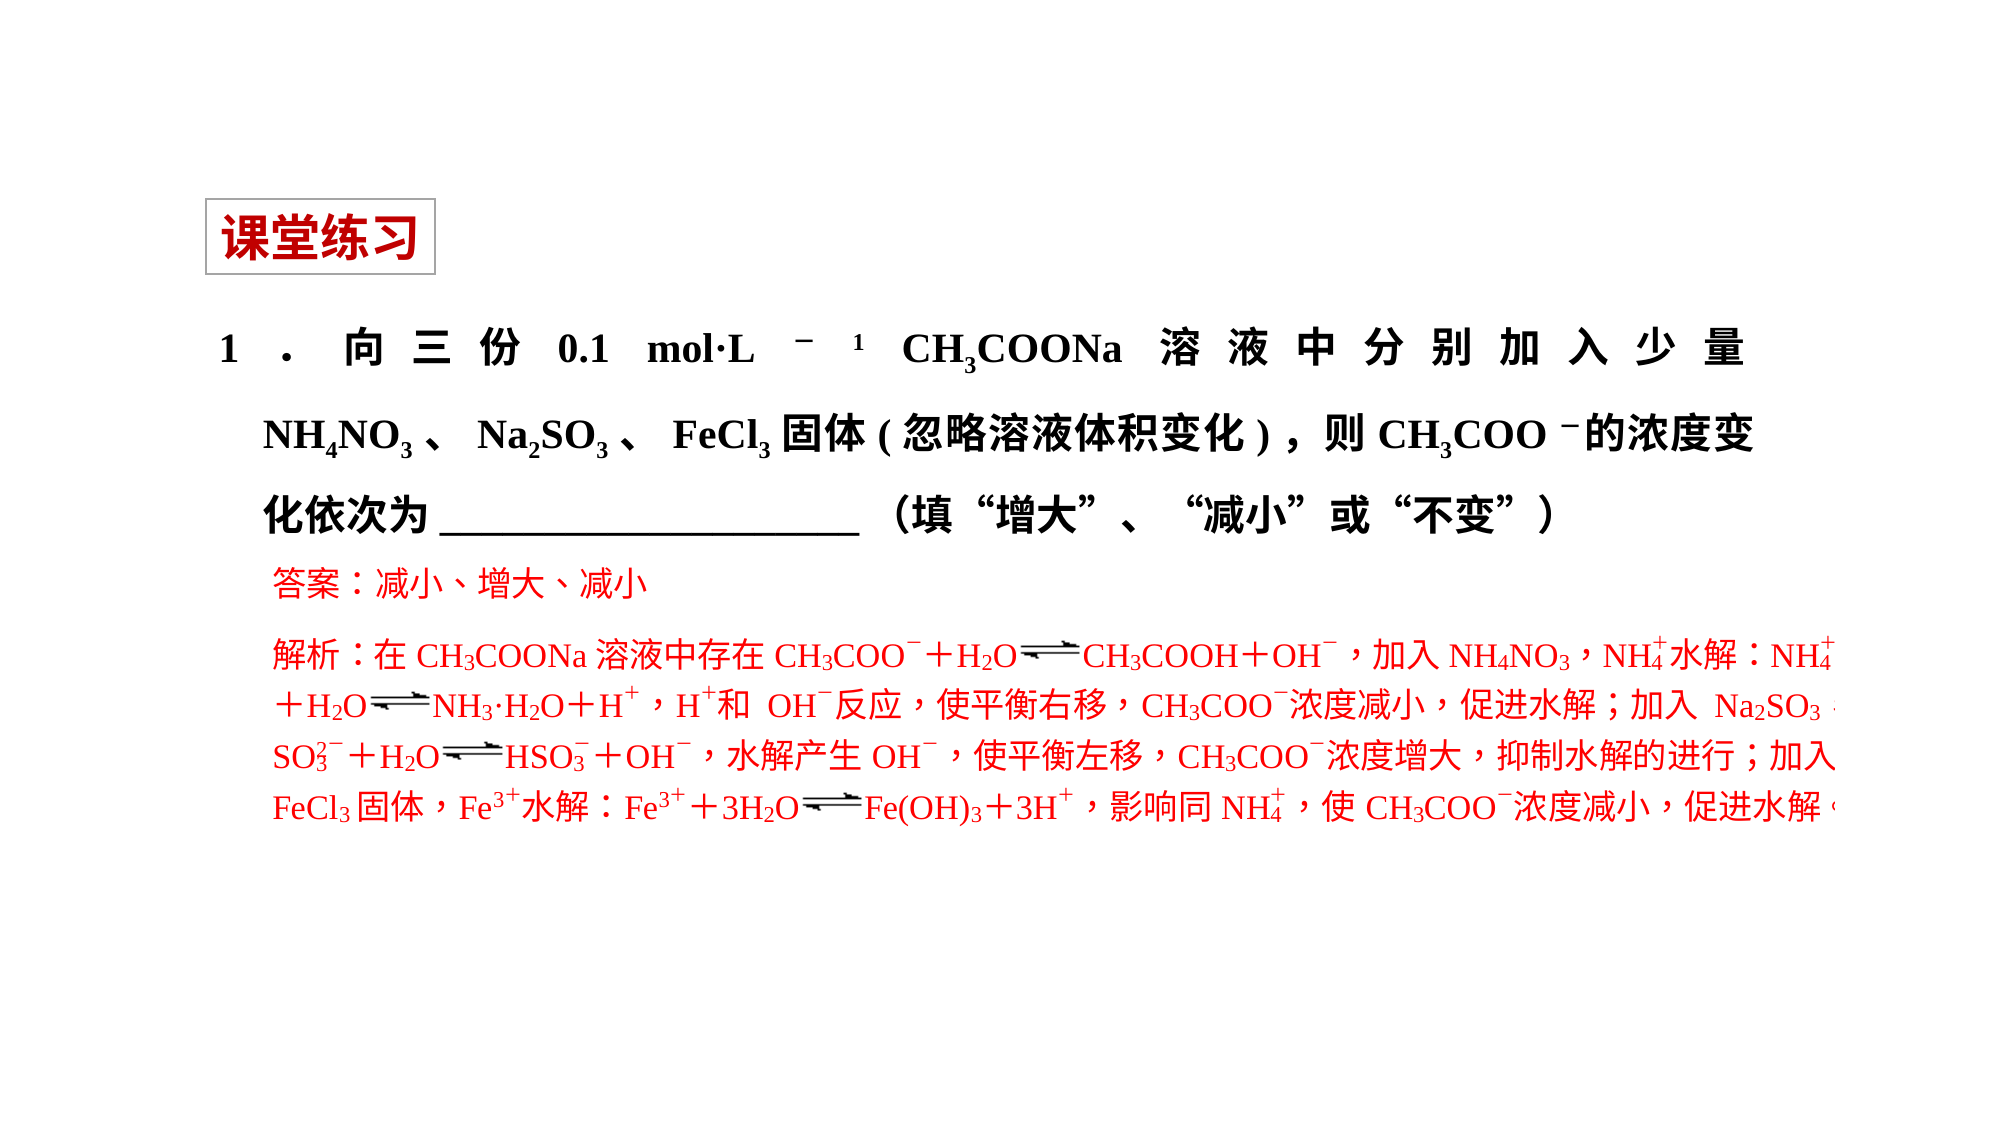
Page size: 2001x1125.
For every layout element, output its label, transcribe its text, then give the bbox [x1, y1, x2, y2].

text_box 1．向三份0.1 mol·L－1 CH3COONa溶液中分别加入少量NH4NO3、Na2SO3、FeCl3固体(忽略溶液体积变化)，则CH3COO－的浓度变化依次为____________________（填“增大”、“减小”或“不变”） [203, 285, 1770, 546]
text_box 课堂练习 [205, 198, 436, 275]
picture [272, 562, 1835, 832]
